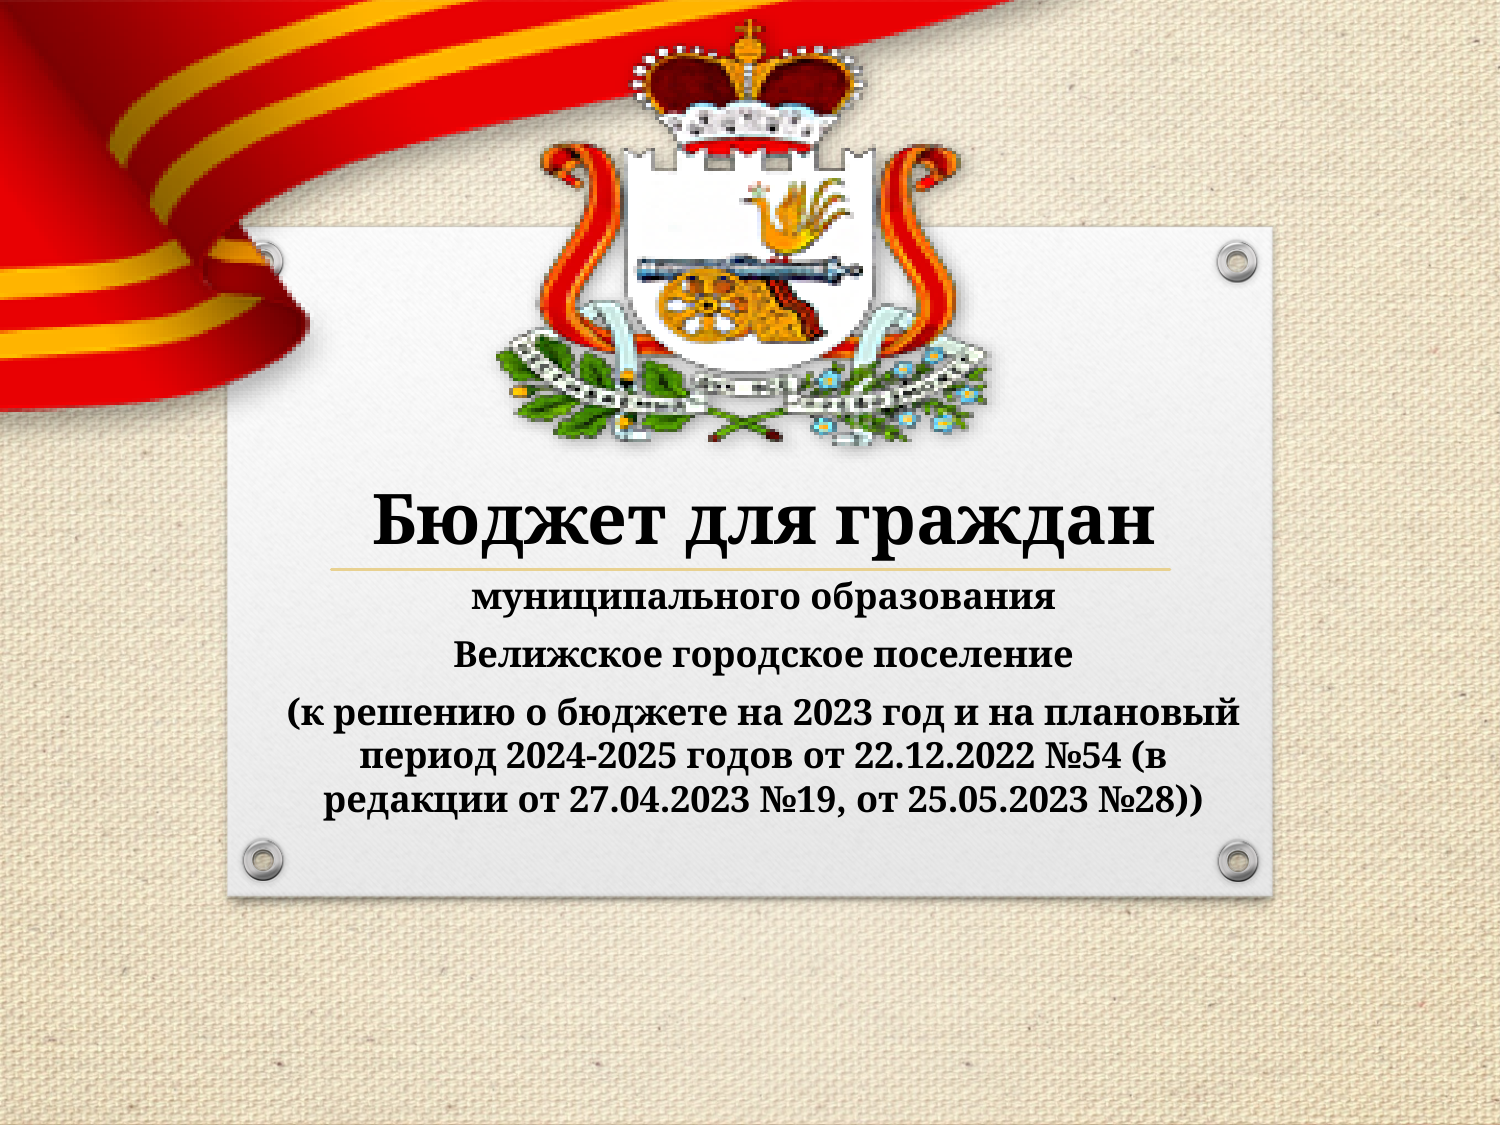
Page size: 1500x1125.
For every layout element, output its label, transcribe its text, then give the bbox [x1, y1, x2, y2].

subtitle Бюджет для граждан муниципального образования Велижское городское поселение (к решению о бюджете на 2023 год и на плановый период 2024-2025 годов от 22.12.2022 №54 (в редакции от 27.04.2023 №19, от 25.05.2023 №28)) [263, 466, 1264, 863]
picture [0, 0, 1500, 1125]
